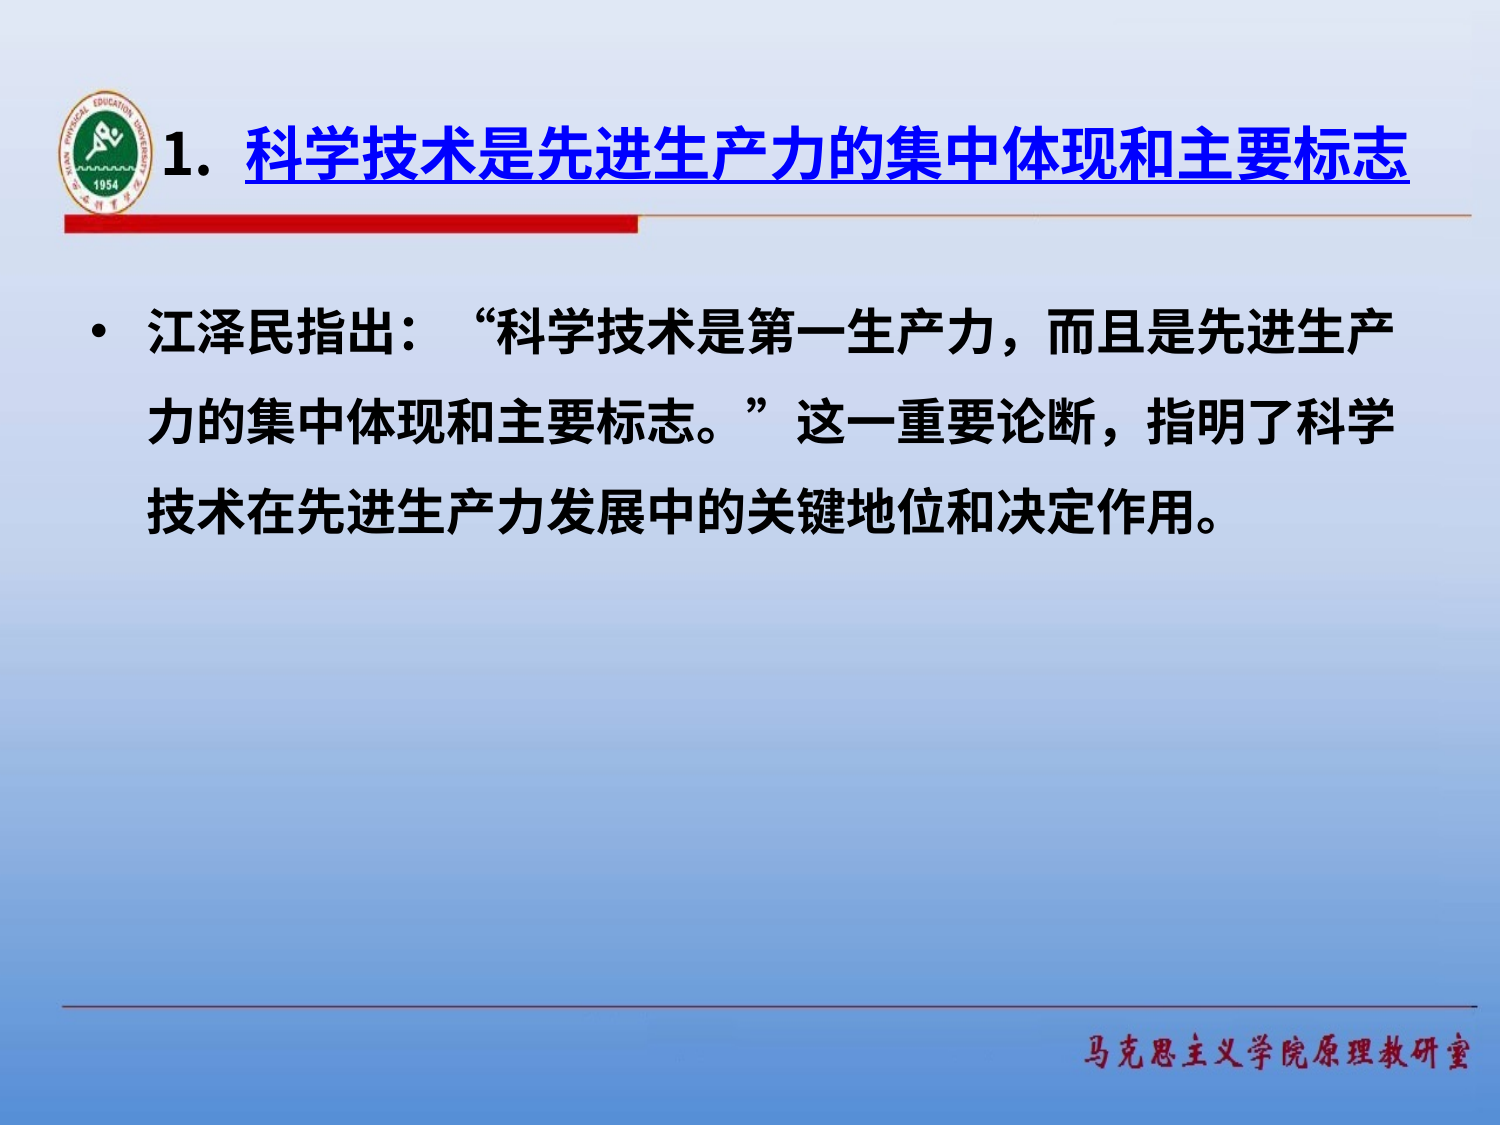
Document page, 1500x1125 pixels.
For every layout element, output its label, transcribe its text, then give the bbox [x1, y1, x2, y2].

picture [0, 0, 1500, 1125]
list 江泽民指出：“科学技术是第一生产力，而且是先进生产力的集中体现和主要标志。”这一重要论断，指明了科学技术在先进生产力发展中的关键地位和决定作用。 [75, 262, 1425, 1005]
title 科学技术是先进生产力的集中体现和主要标志 [75, 45, 1425, 233]
